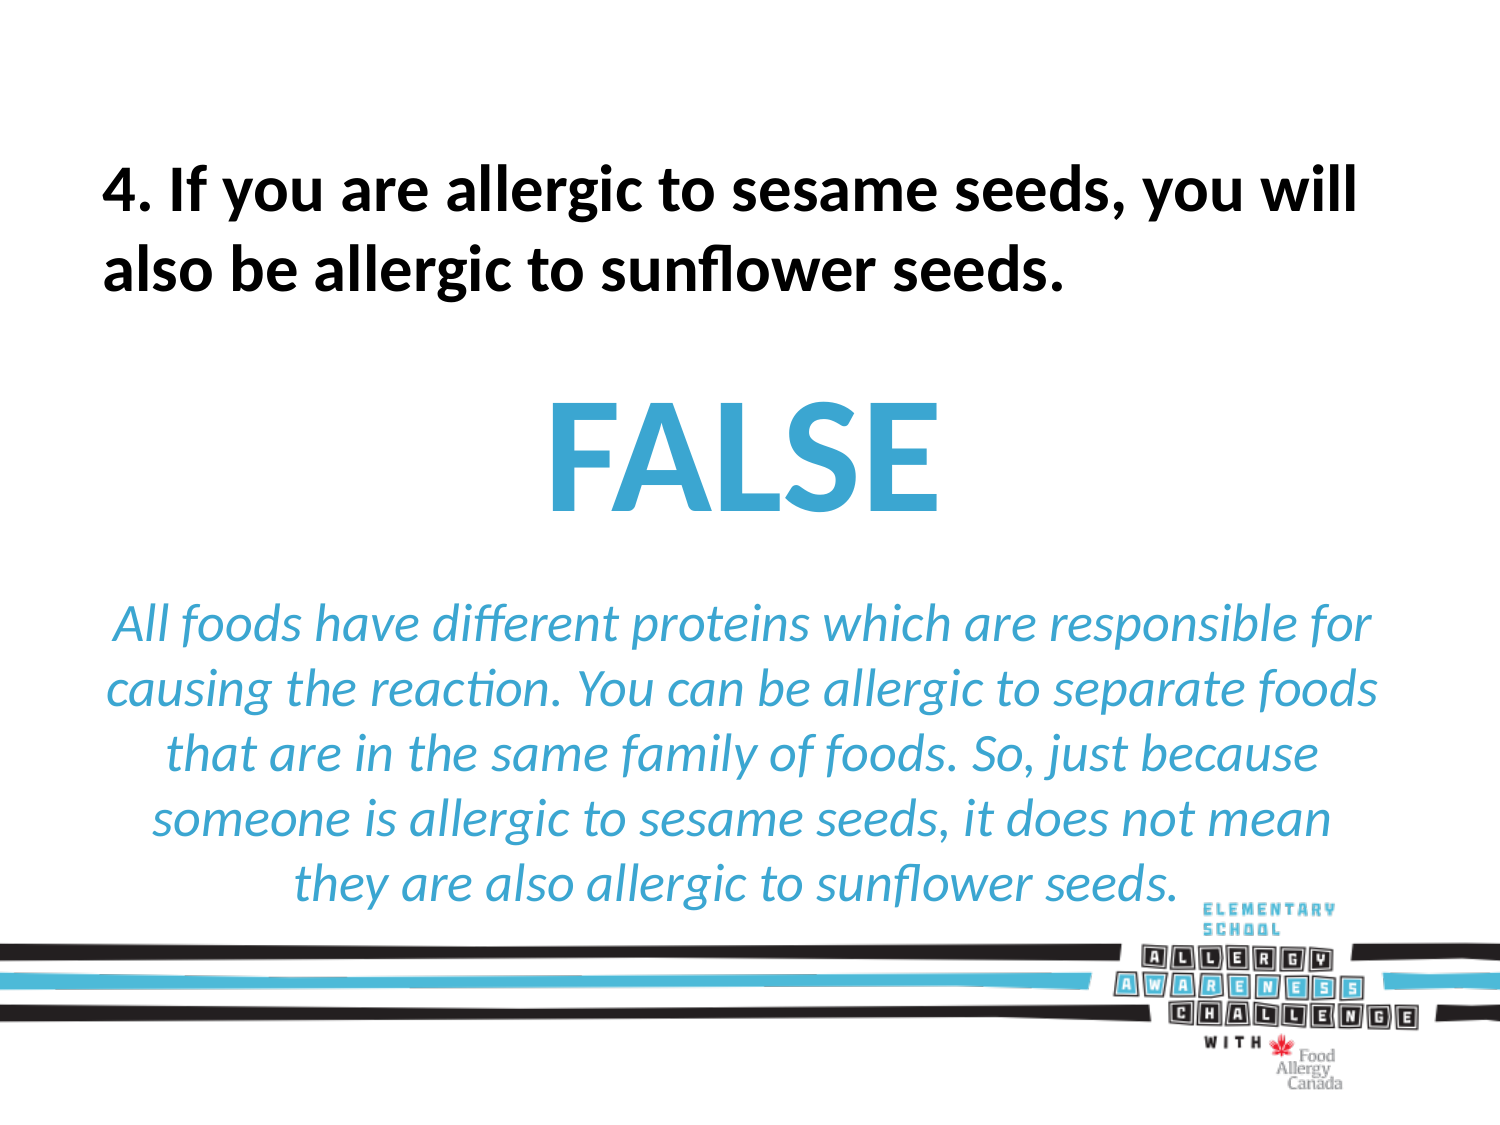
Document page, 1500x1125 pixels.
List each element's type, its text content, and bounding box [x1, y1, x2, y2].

list 4. If you are allergic to sesame seeds, you will also be allergic to sunflower seeds. [87, 137, 1438, 438]
text_box FALSE All foods have different proteins which are responsible for causing the reaction. You can be allergic to separate foods that are in the same family of foods. So, just because someone is allergic to sesame seeds, it does not mean they are also allergic to sunflower seeds. [87, 337, 1400, 638]
